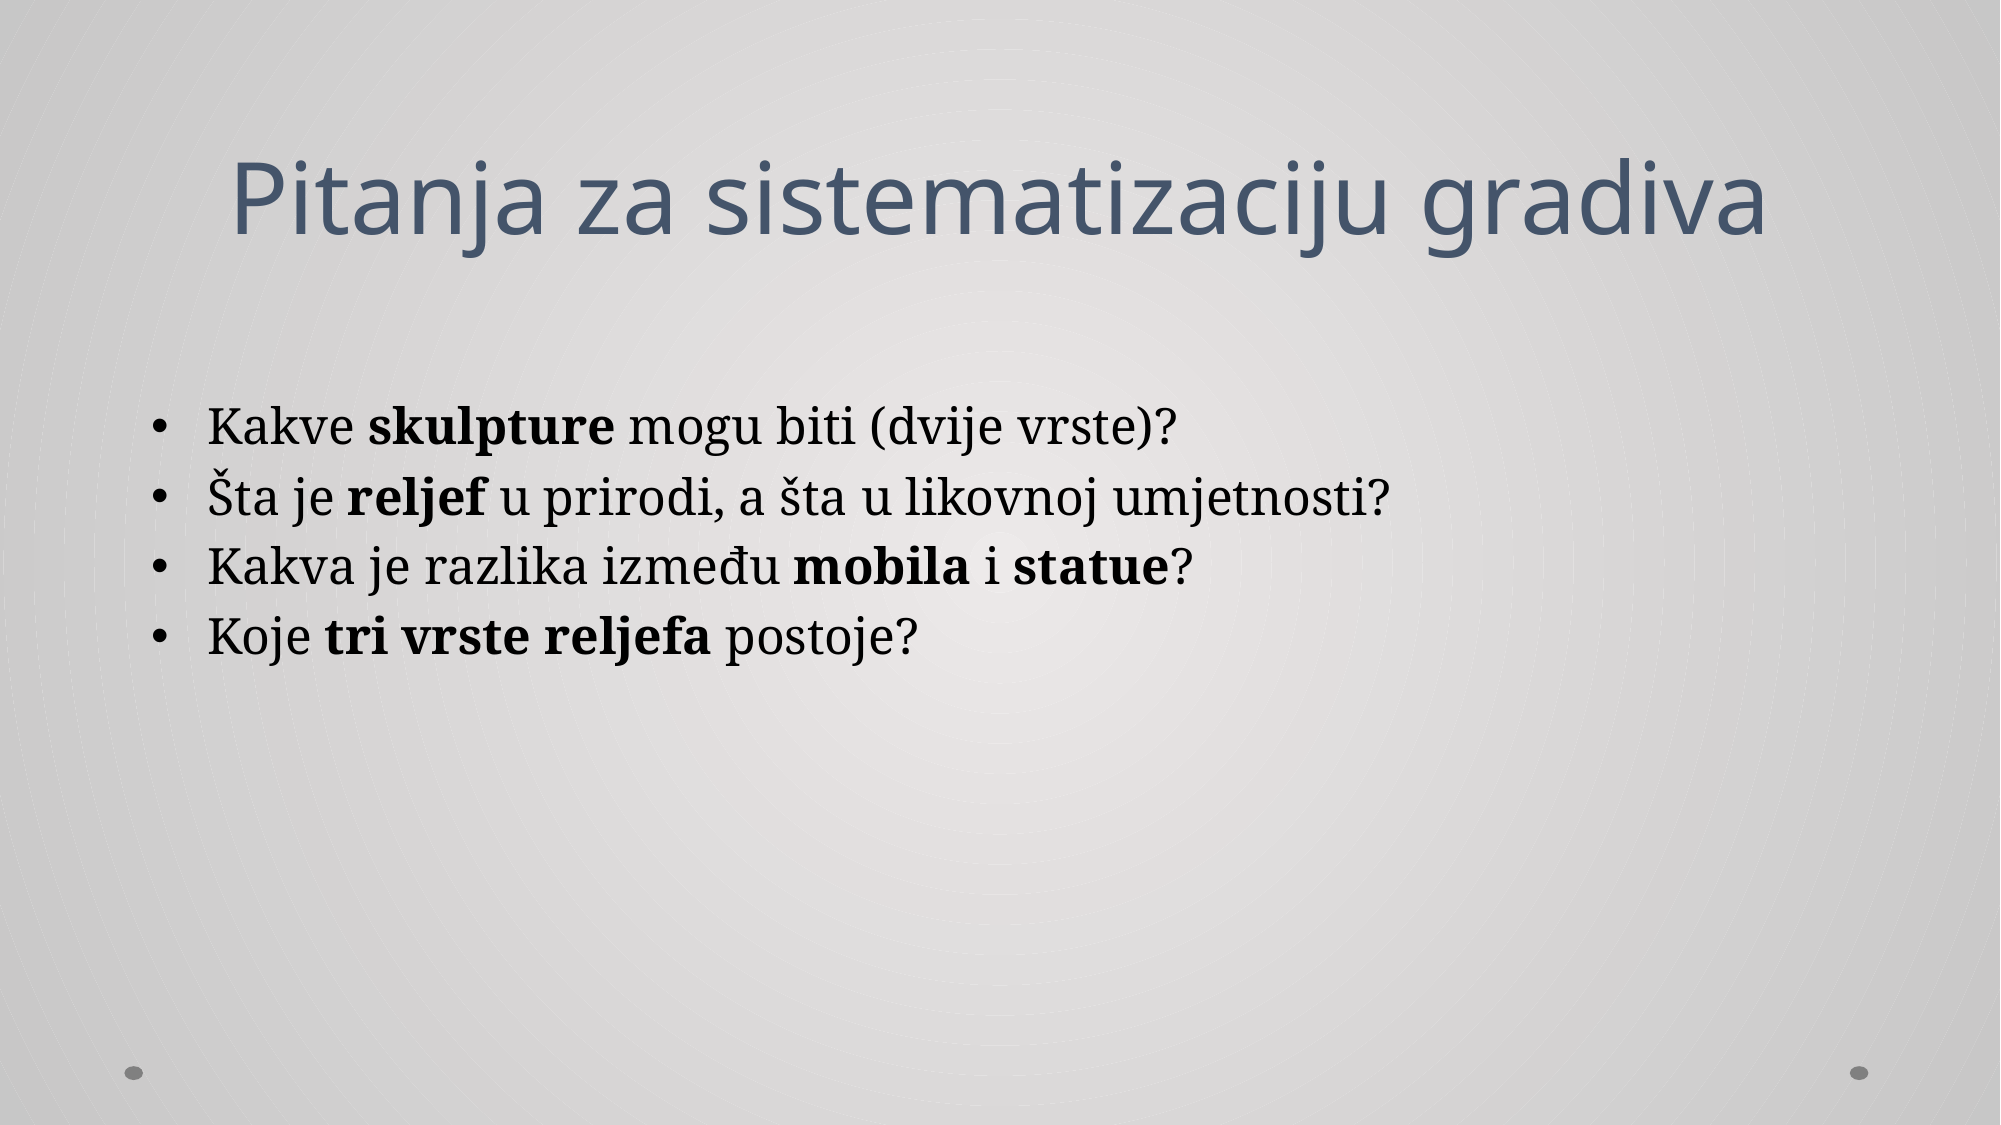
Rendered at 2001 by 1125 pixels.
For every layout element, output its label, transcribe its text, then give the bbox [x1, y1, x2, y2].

title Pitanja za sistematizaciju gradiva [99, 0, 1900, 263]
list Kakve skulpture mogu biti (dvije vrste)? Šta je reljef u prirodi, a šta u likovnoj umjetnosti? Kakva je razlika između mobila i statue? Koje tri vrste reljefa postoje? [135, 317, 1936, 1060]
